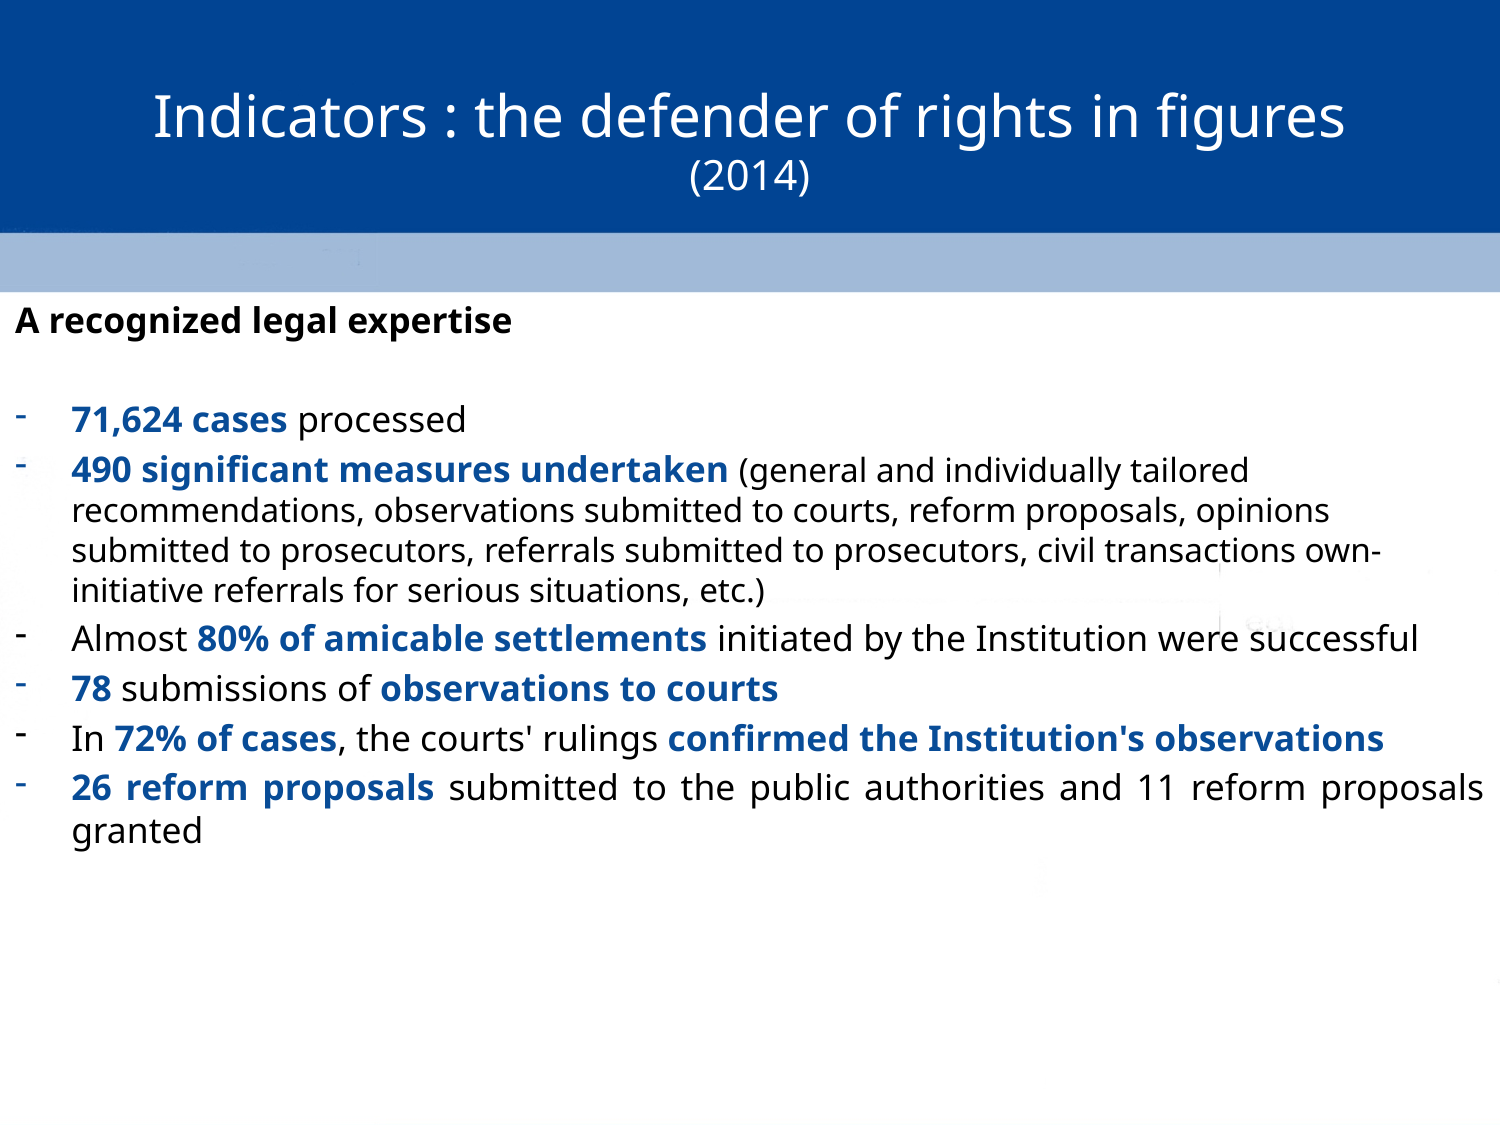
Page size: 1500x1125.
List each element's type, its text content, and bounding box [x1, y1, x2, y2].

title Indicators : the defender of rights in figures (2014) [75, 45, 1425, 233]
list A recognized legal expertise 71,624 cases processed 490 significant measures undertaken (general and individually tailored recommendations, observations submitted to courts, reform proposals, opinions submitted to prosecutors, referrals submitted to prosecutors, civil transactions own-initiative referrals for serious situations, etc.) Almost 80% of amicable settlements initiated by the Institution were successful 78 submissions of observations to courts In 72% of cases, the courts' rulings confirmed the Institution's observations 26 reform proposals submitted to the public authorities and 11 reform proposals granted [0, 290, 1500, 1125]
picture [0, 0, 1500, 290]
